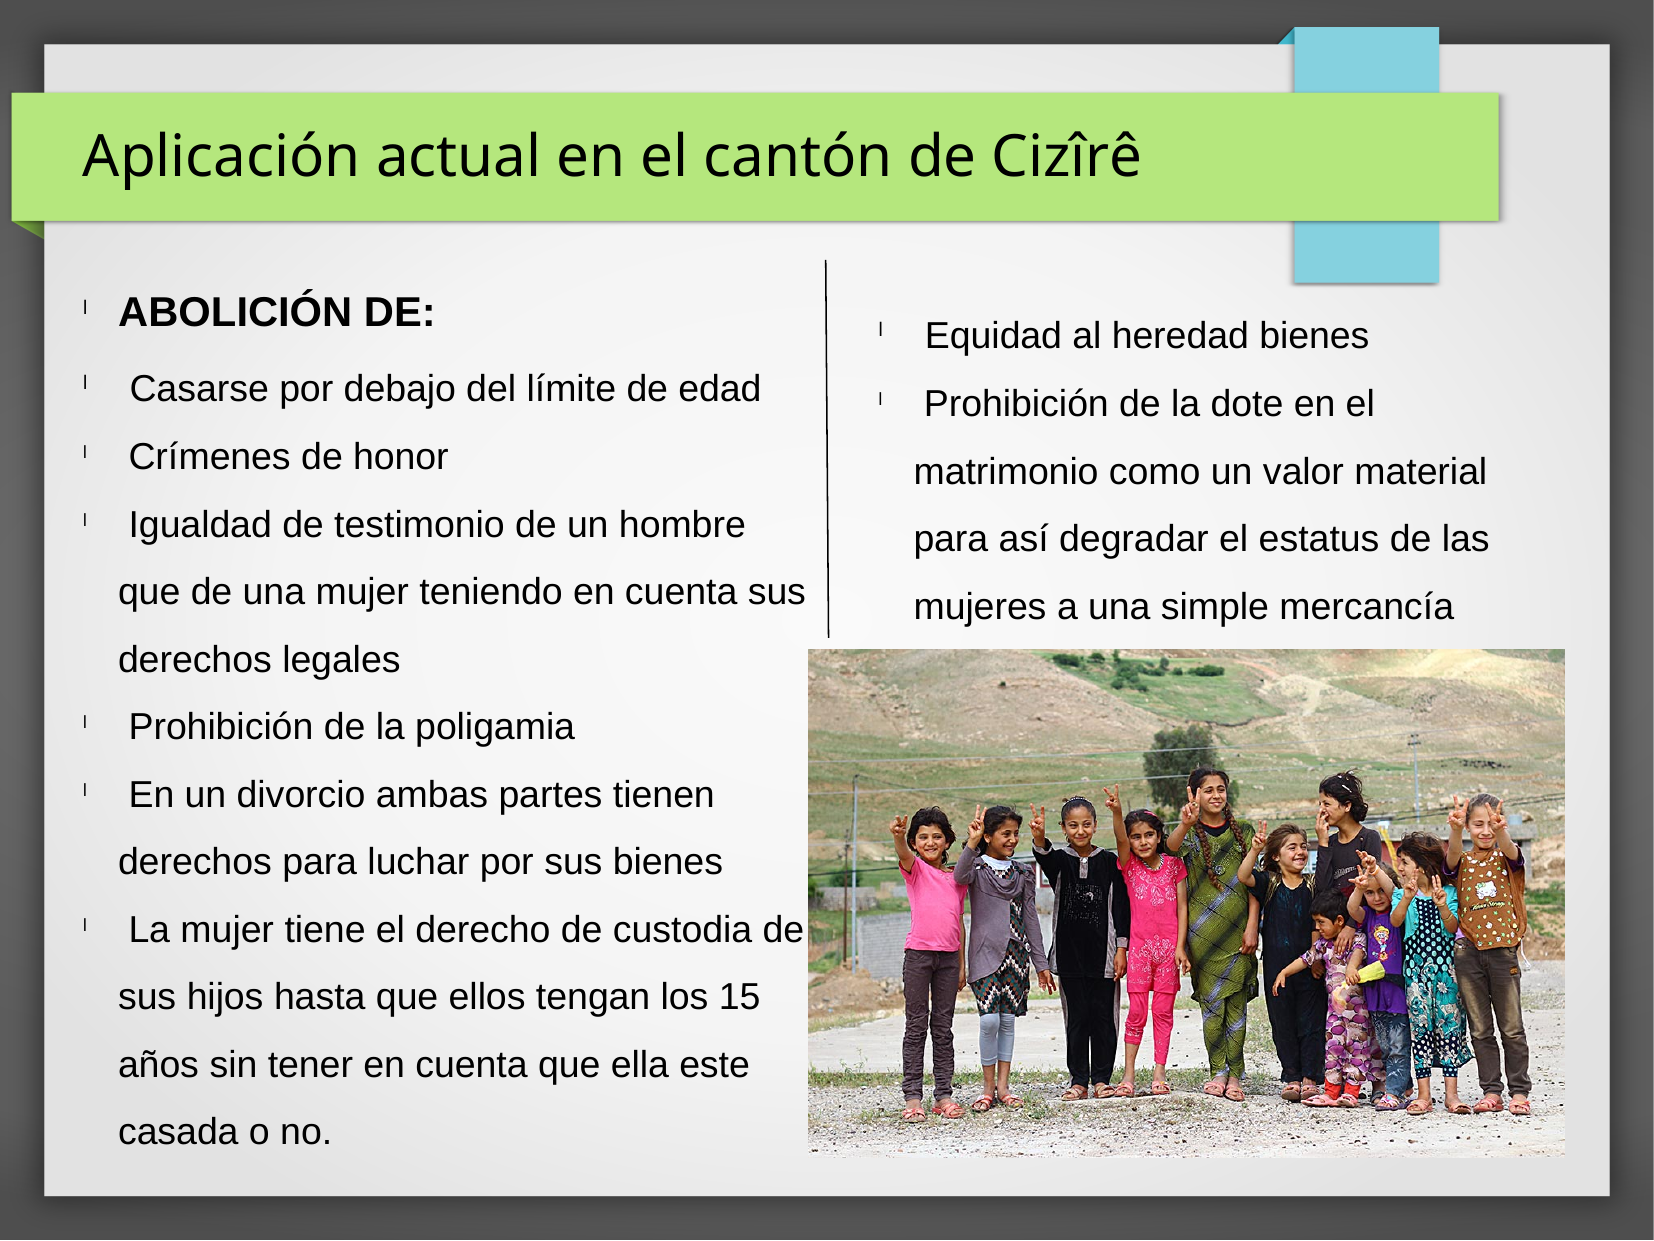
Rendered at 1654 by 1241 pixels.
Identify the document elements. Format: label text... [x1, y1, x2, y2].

text_box Equidad al heredad bienes Prohibición de la dote en el matrimonio como un valor material para así degradar el estatus de las mujeres a una simple mercancía [878, 281, 1565, 587]
text_box Aplicación actual en el cantón de Cizîrê [82, 88, 1264, 219]
picture [0, 0, 1654, 1240]
text_box ABOLICIÓN DE: Casarse por debajo del límite de edad Crímenes de honor Igualdad de testimonio de un hombre que de una mujer teniendo en cuenta sus derechos legales Prohibición de la poligamia En un divorcio ambas partes tienen derechos para luchar por sus bienes La mujer tiene el derecho de custodia de sus hijos hasta que ellos tengan los 15 años sin tener en cuenta que ella este casada o no. [82, 259, 809, 1170]
